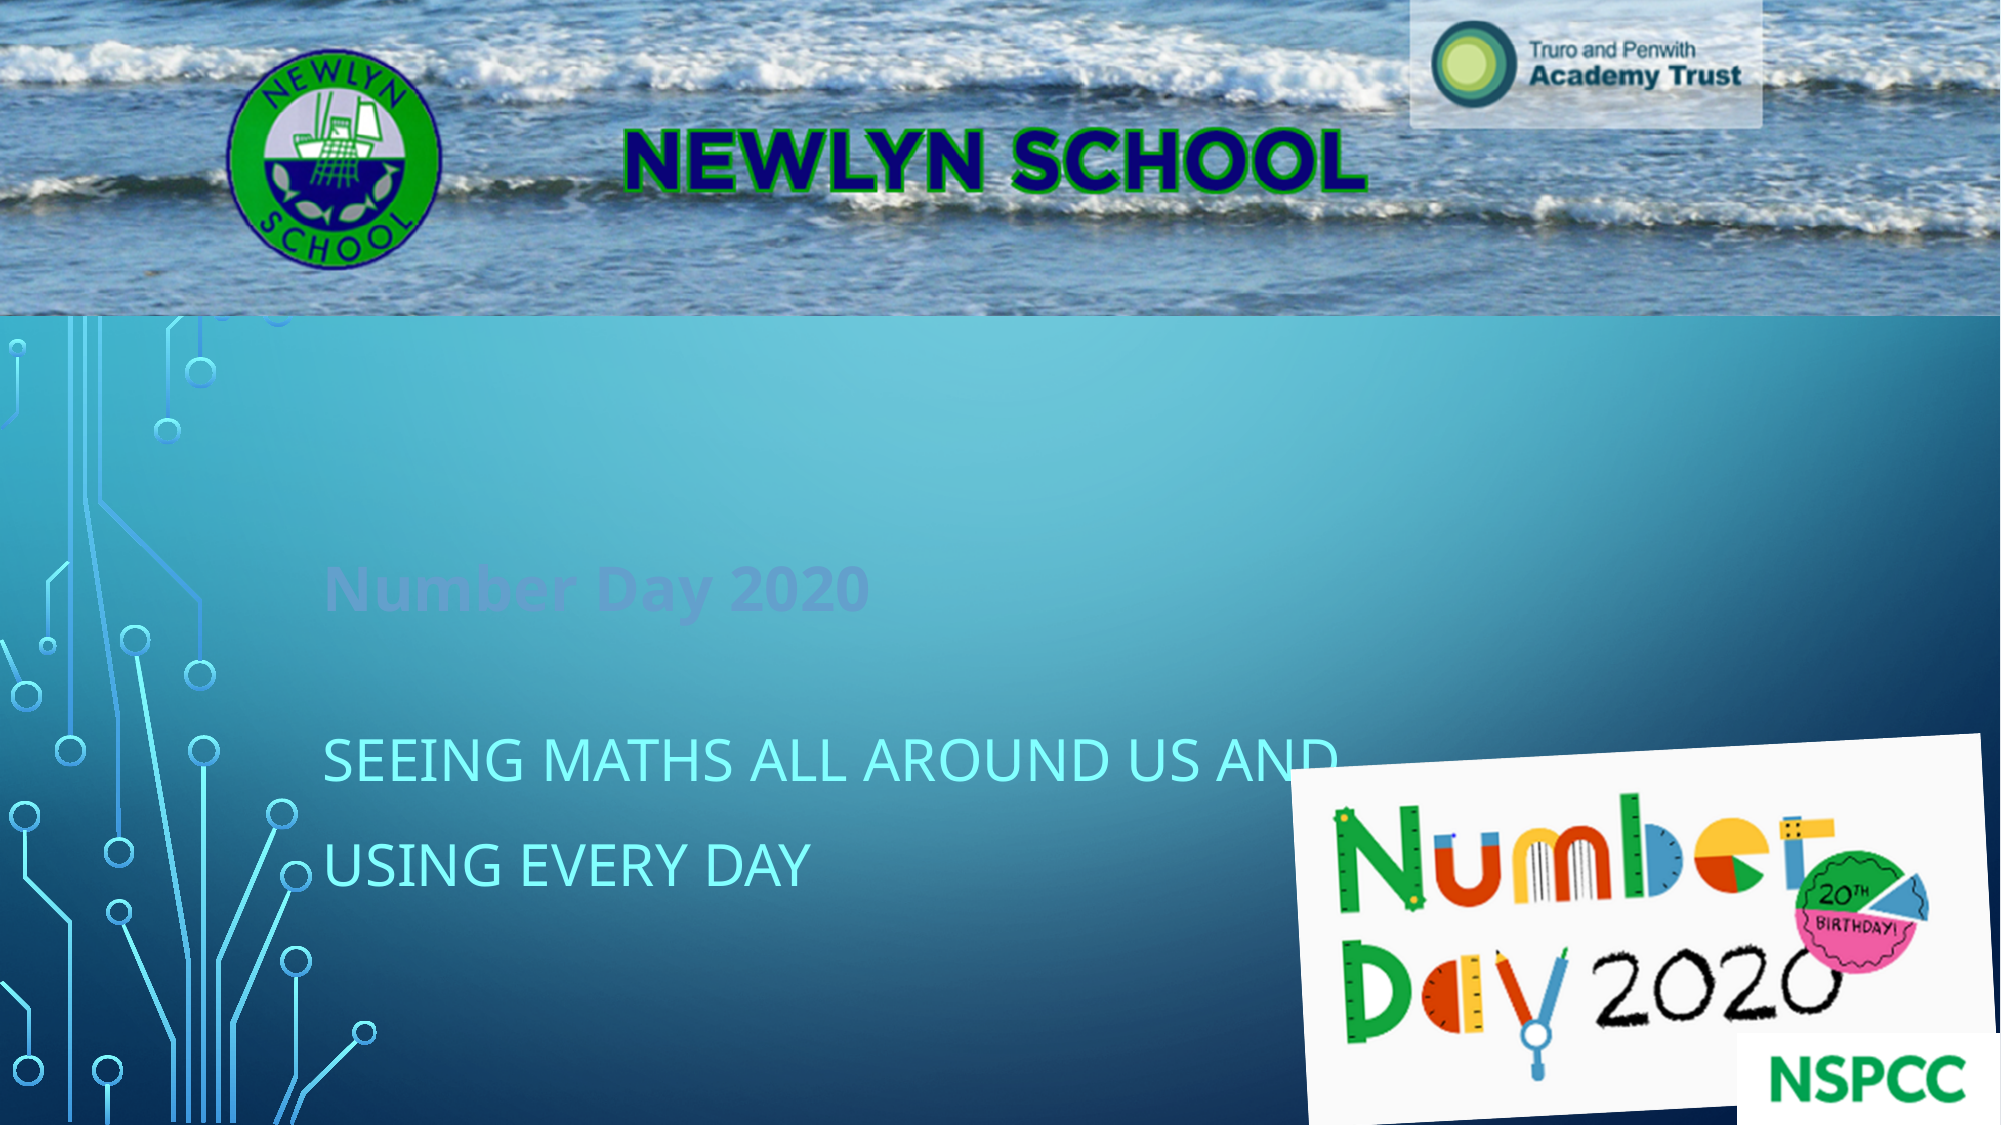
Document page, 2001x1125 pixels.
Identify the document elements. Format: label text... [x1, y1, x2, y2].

picture [0, 0, 2000, 316]
subtitle Seeing maths all around us and Using every day [307, 701, 1979, 1109]
title Number Day 2020 [307, 316, 1750, 670]
picture [1290, 732, 2000, 1125]
